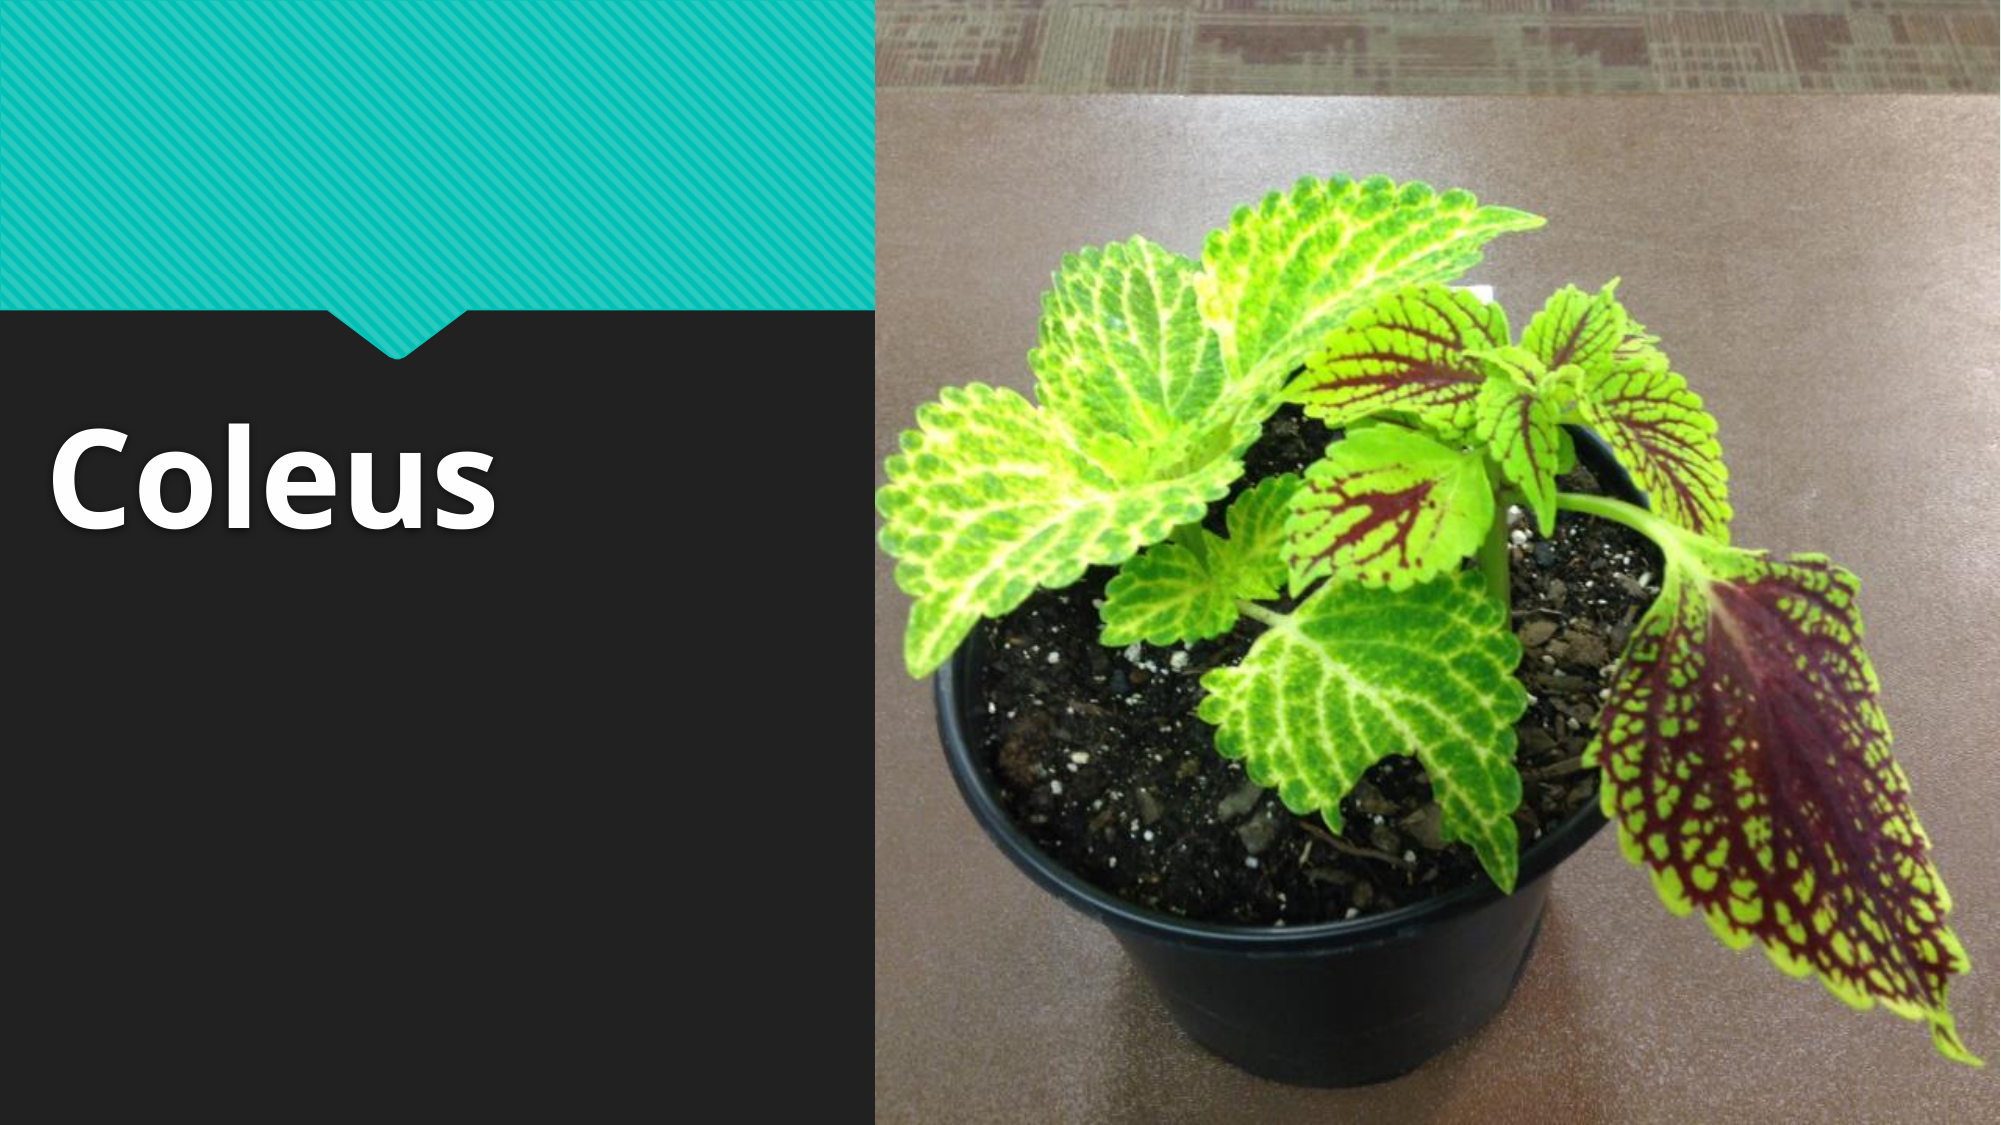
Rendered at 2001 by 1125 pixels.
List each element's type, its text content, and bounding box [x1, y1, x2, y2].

picture [874, 0, 2000, 1125]
title Coleus [30, 404, 874, 564]
